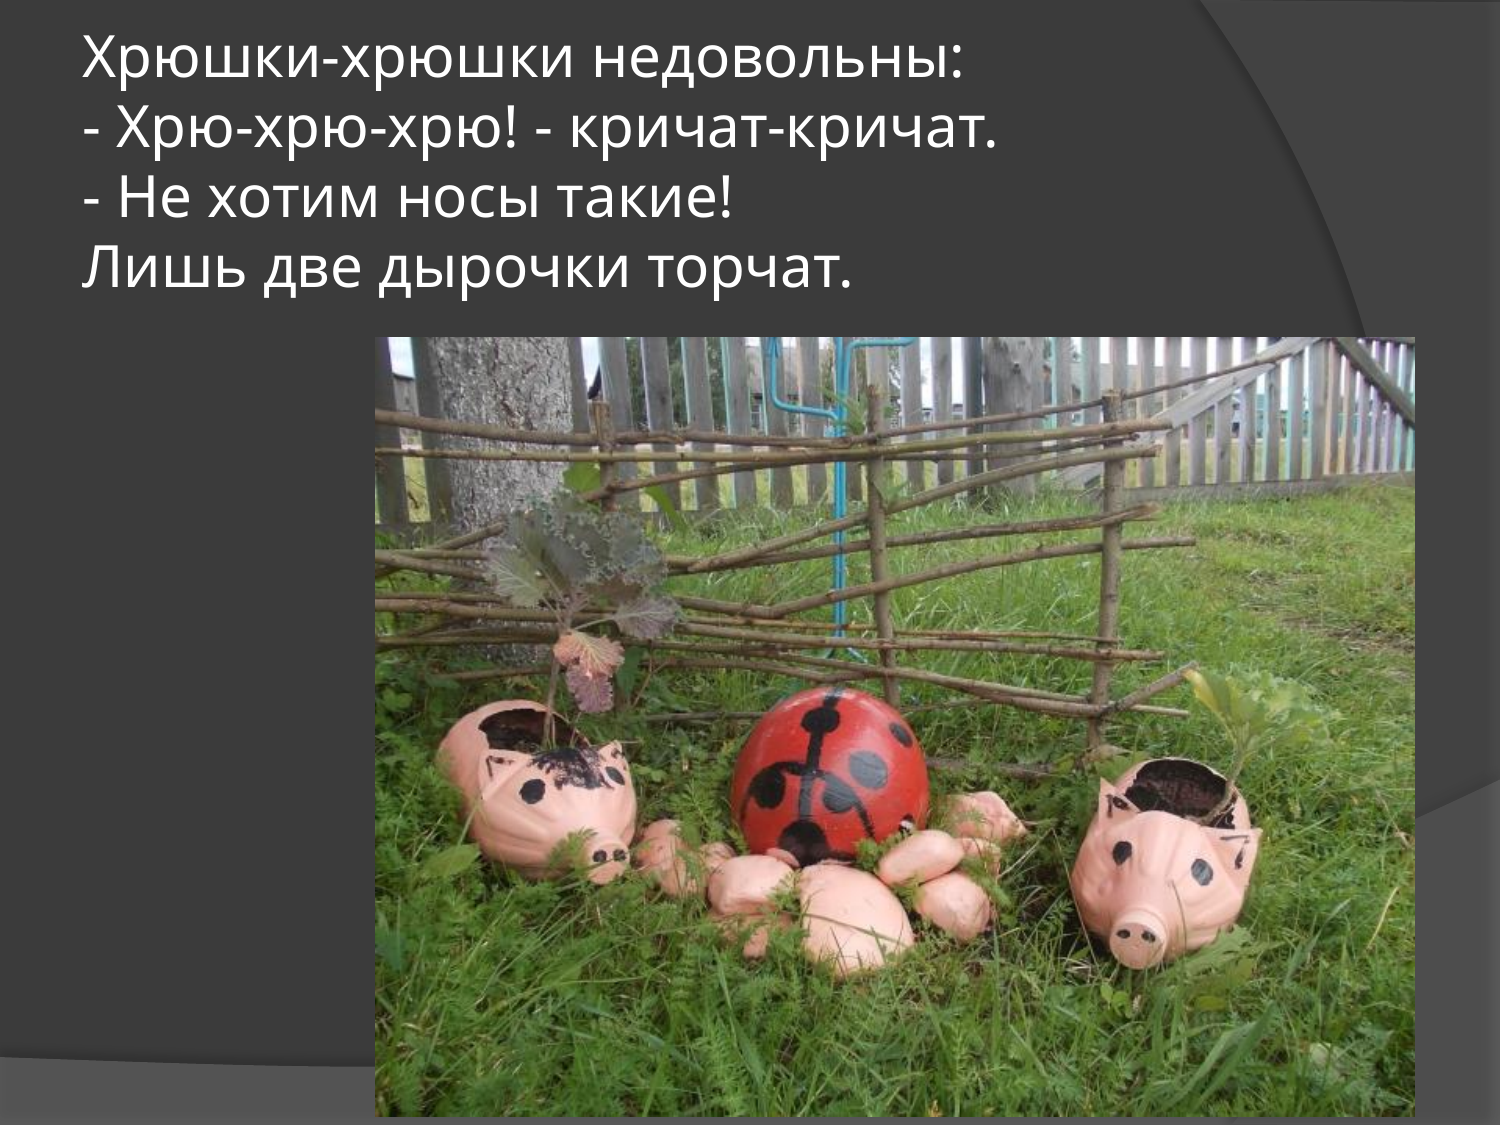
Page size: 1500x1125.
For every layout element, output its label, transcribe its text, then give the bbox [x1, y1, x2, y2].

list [374, 337, 1415, 1118]
title Хрюшки-хрюшки недовольны: - Хрю-хрю-хрю! - кричат-кричат. - Не хотим носы такие! Лишь две дырочки торчат. [75, 87, 1300, 300]
